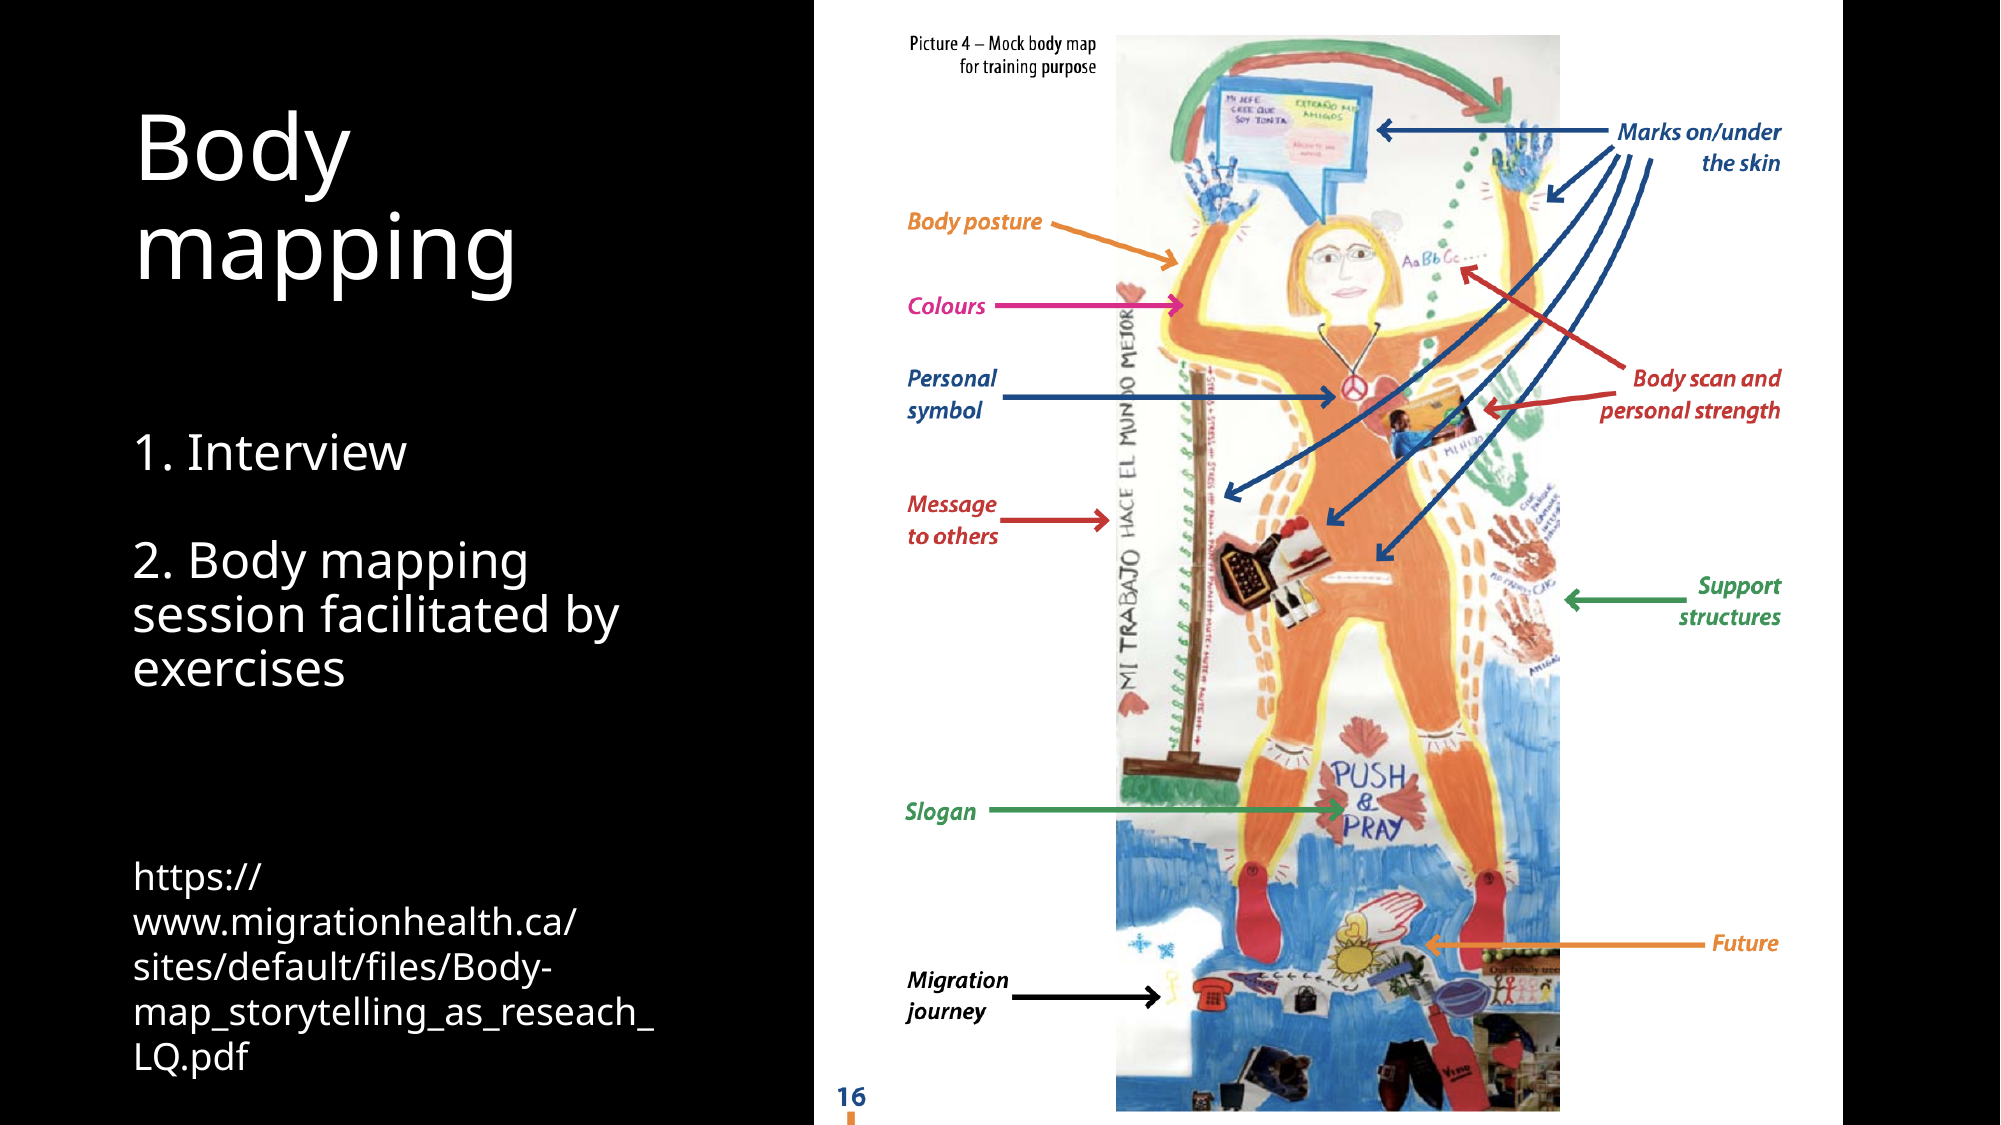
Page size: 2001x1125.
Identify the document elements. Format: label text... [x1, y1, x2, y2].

text_box https://www.migrationhealth.ca/sites/default/files/Body-map_storytelling_as_reseach_LQ.pdf [118, 845, 688, 1086]
picture [814, 0, 1844, 1125]
title Body mapping [118, 91, 814, 310]
text_box 1. Interview 2. Body mapping session facilitated by exercises [117, 279, 720, 846]
